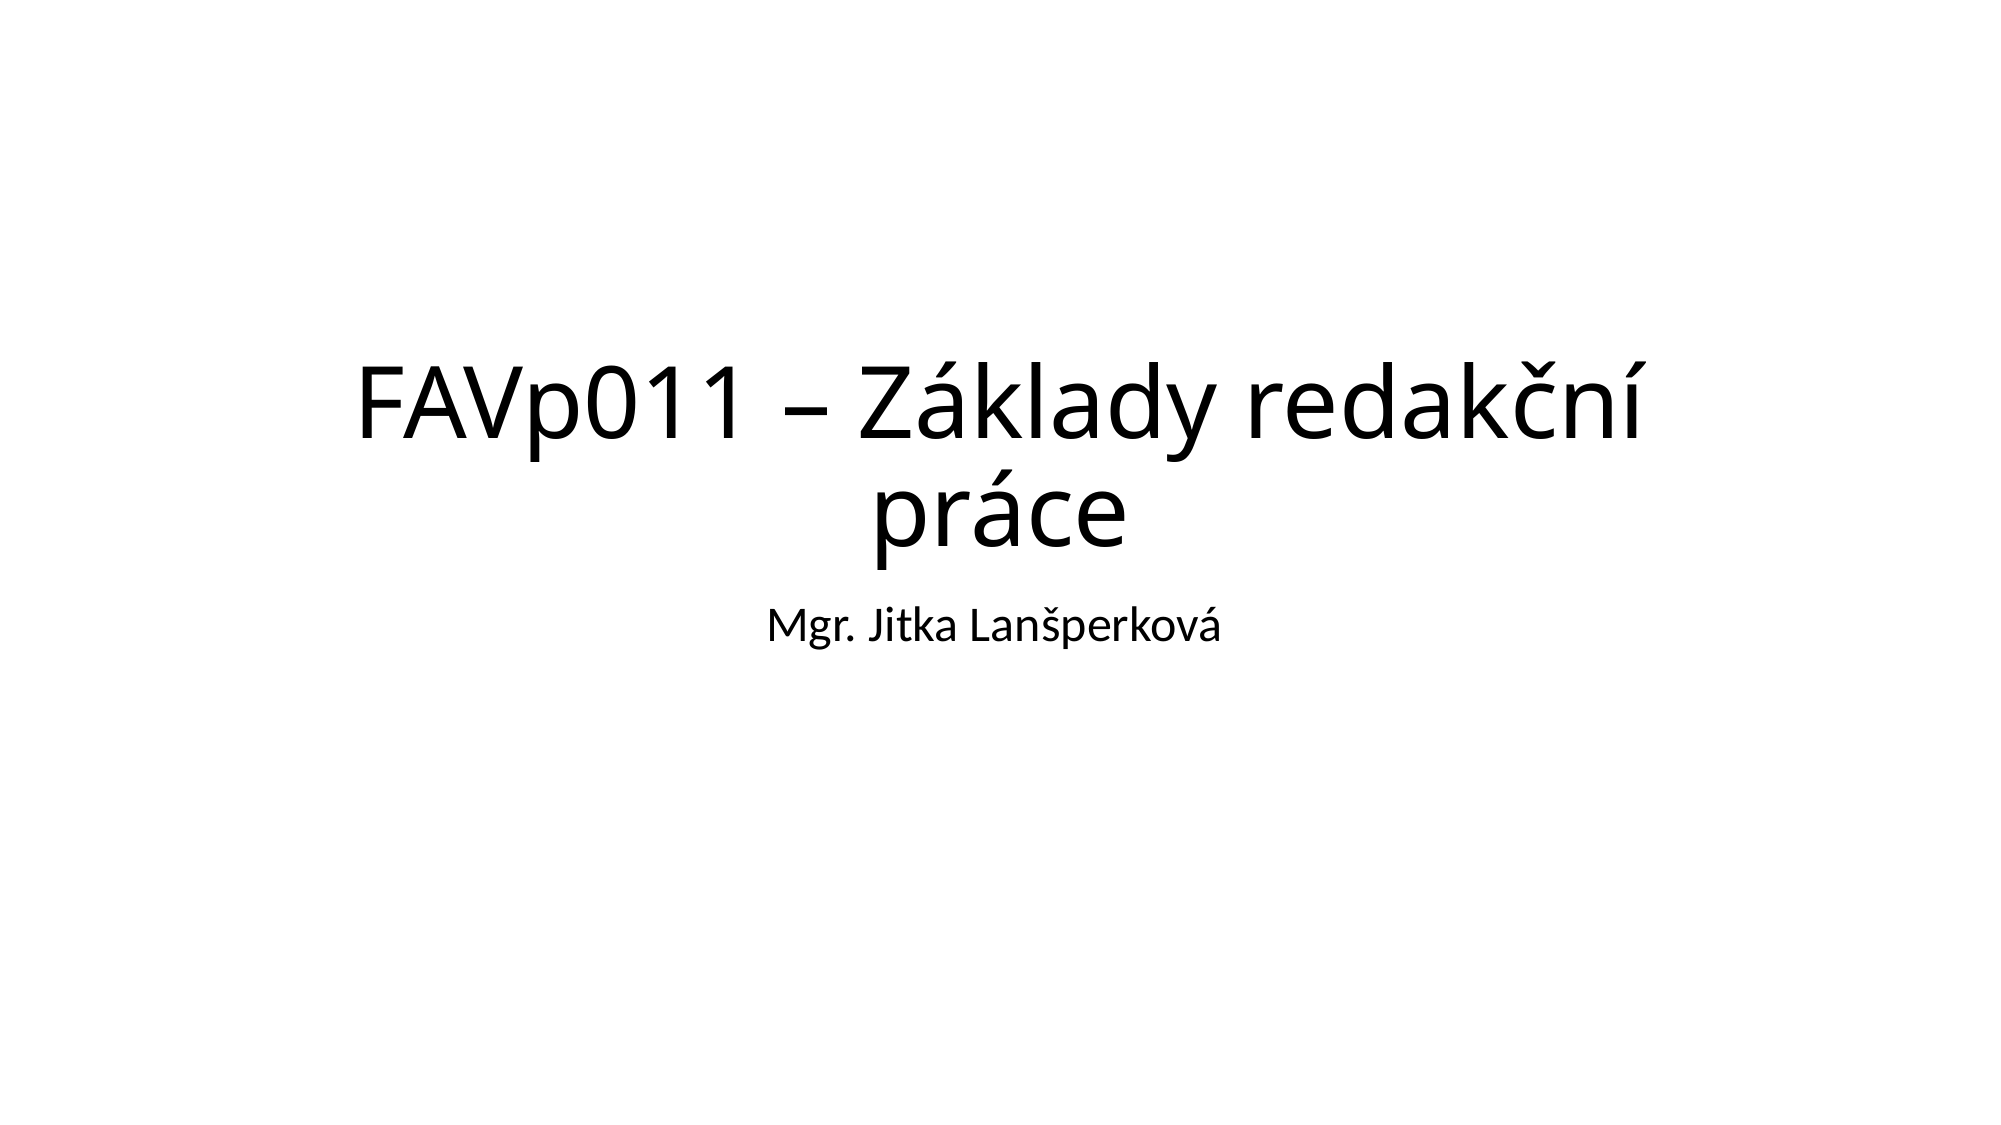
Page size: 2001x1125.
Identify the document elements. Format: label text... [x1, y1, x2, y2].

subtitle Mgr. Jitka Lanšperková [249, 590, 1750, 863]
title FAVp011 – Základy redakční práce [249, 184, 1750, 576]
